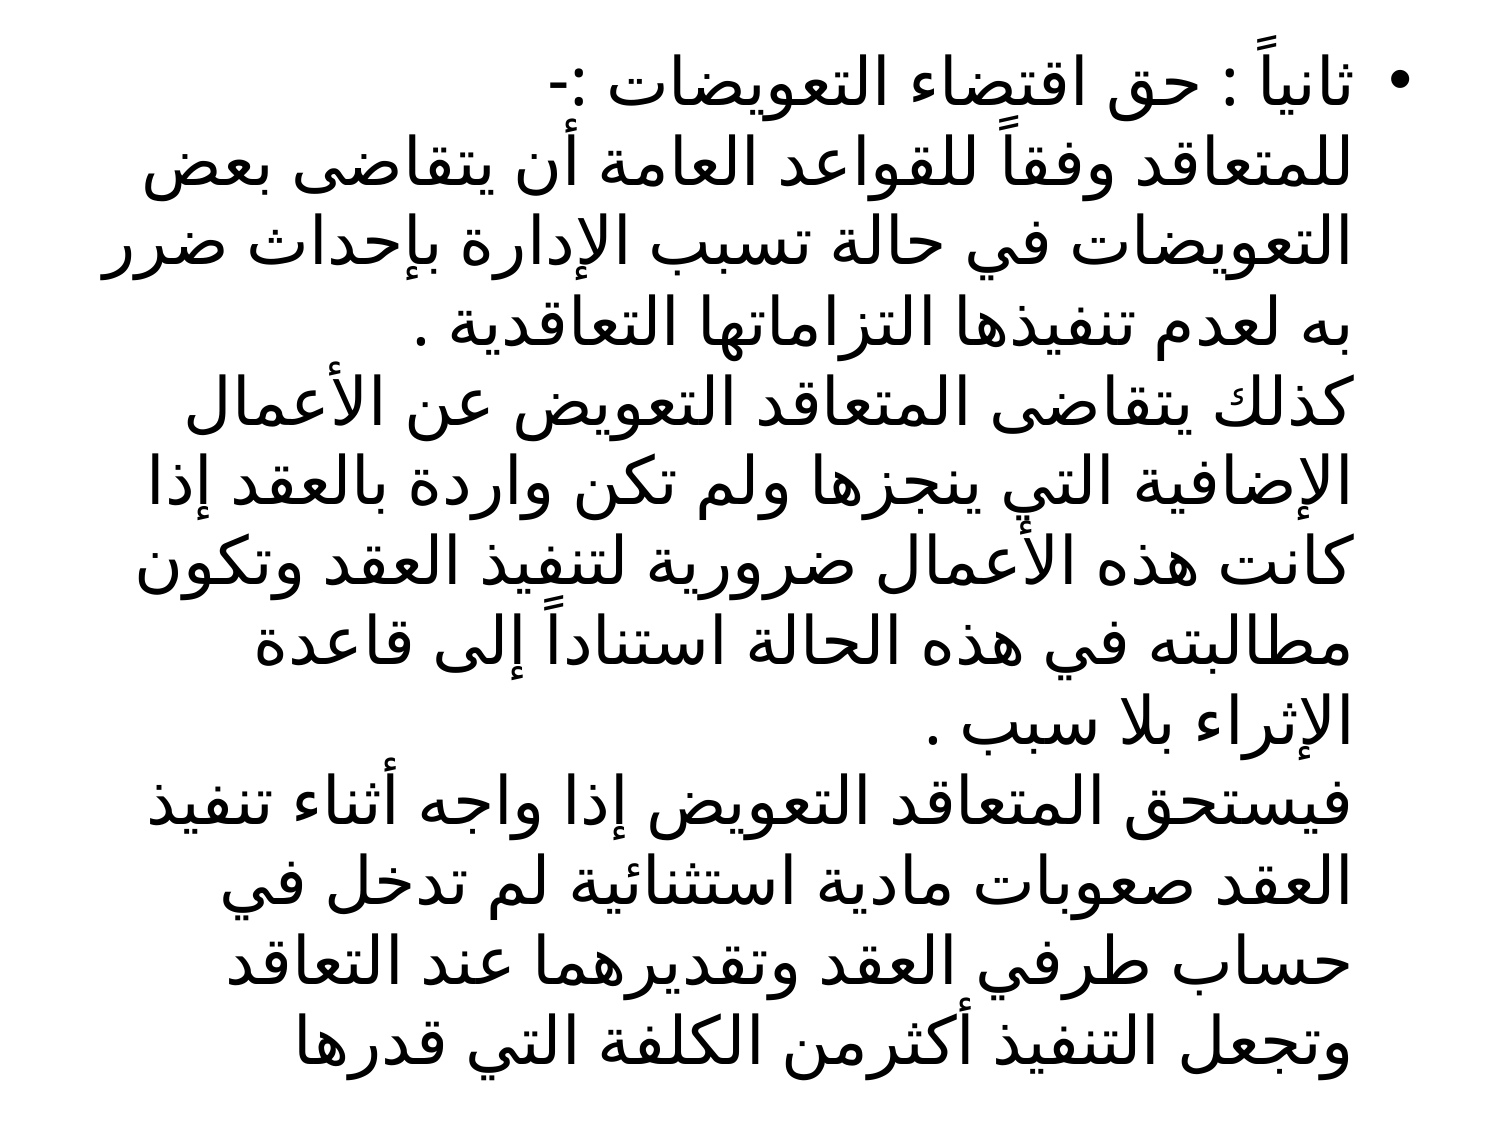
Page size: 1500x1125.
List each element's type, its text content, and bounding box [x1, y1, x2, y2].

list ثانياً : حق اقتضاء التعويضات :- للمتعاقد وفقاً للقواعد العامة أن يتقاضى بعض التعويضات في حالة تسبب الإدارة بإحداث ضرر به لعدم تنفيذها التزاماتها التعاقدية . كذلك يتقاضى المتعاقد التعويض عن الأعمال الإضافية التي ينجزها ولم تكن واردة بالعقد إذا كانت هذه الأعمال ضرورية لتنفيذ العقد وتكون مطالبته في هذه الحالة استناداً إلى قاعدة الإثراء بلا سبب . فيستحق المتعاقد التعويض إذا واجه أثناء تنفيذ العقد صعوبات مادية استثنائية لم تدخل في حساب طرفي العقد وتقديرهما عند التعاقد وتجعل التنفيذ أكثرمن الكلفة التي قدرها [76, 30, 1427, 1059]
